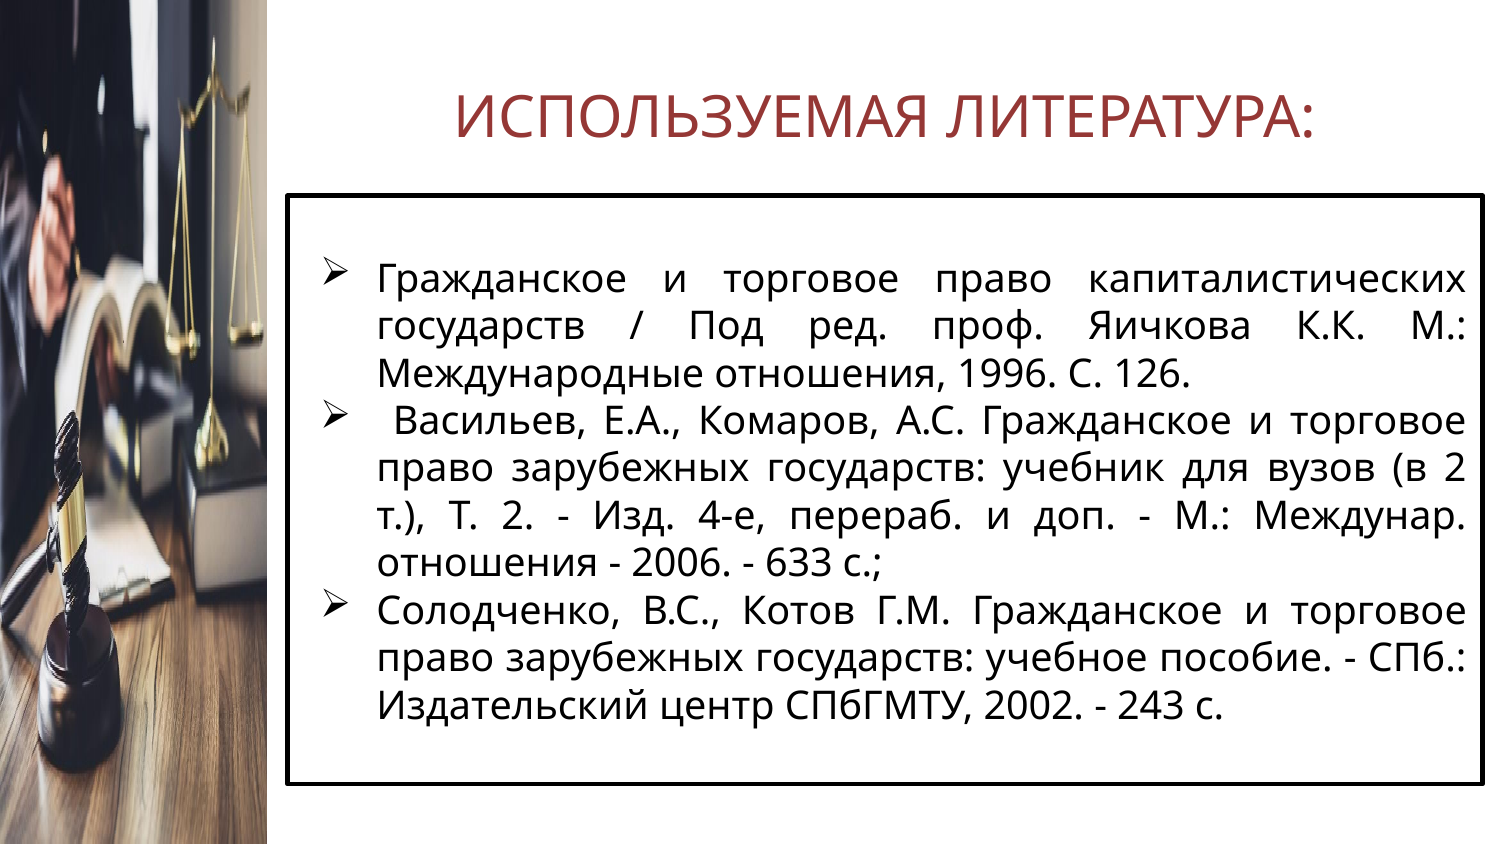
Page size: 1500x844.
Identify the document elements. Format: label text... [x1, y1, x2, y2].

picture [0, 0, 267, 844]
list Гражданское и торговое право капиталистических государств / Под ред. проф. Яичкова К.К. М.: Международные отношения, 1996. С. 126. Васильев, Е.А., Комаров, А.С. Гражданское и торговое право зарубежных государств: учебник для вузов (в 2 т.), Т. 2. - Изд. 4-е, перераб. и доп. - М.: Междунар. отношения - 2006. - 633 с.; Солодченко, В.С., Котов Г.М. Гражданское и торговое право зарубежных государств: учебное пособие. - СПб.: Издательский центр СПбГМТУ, 2002. - 243 с. [285, 193, 1485, 786]
text_box ИСПОЛЬЗУЕМАЯ ЛИТЕРАТУРА: [287, 71, 1483, 157]
